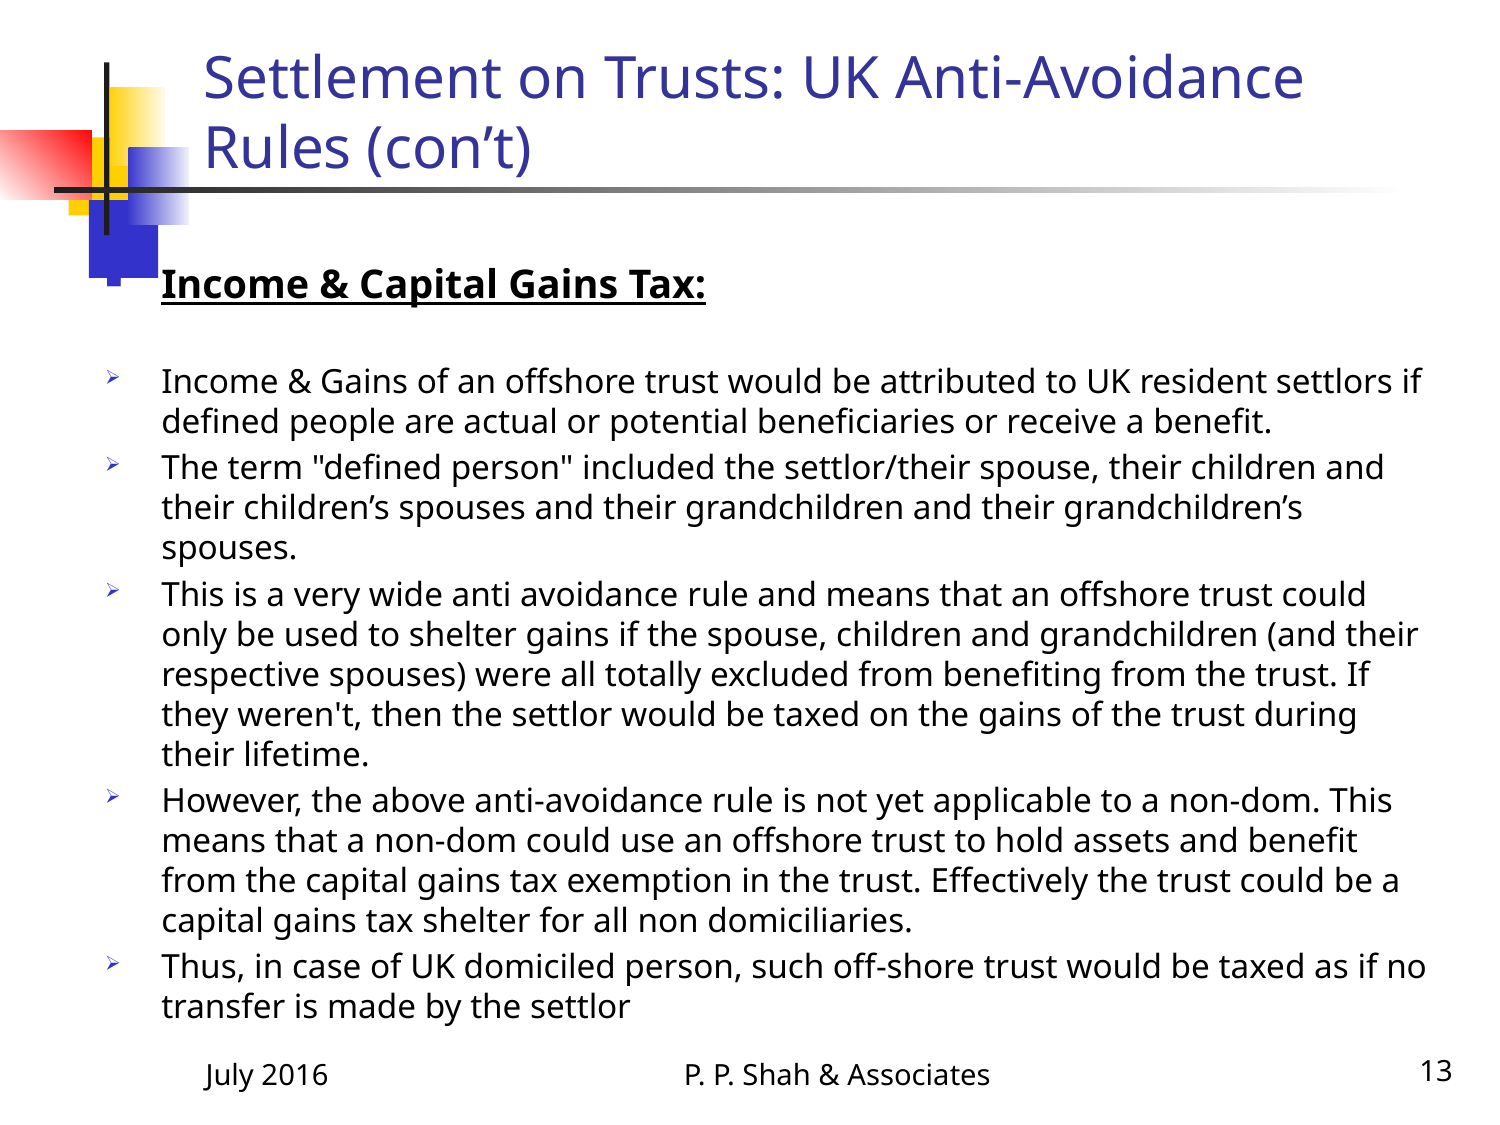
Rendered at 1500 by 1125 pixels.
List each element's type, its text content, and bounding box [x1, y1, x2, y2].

title Settlement on Trusts: UK Anti-Avoidance Rules (con’t) [188, 34, 1468, 188]
slide_number 13 [1154, 1023, 1468, 1100]
footer P. P. Shah & Associates [599, 1025, 1076, 1100]
list Income & Capital Gains Tax: Income & Gains of an offshore trust would be attributed to UK resident settlors if defined people are actual or potential beneficiaries or receive a benefit. The term "defined person" included the settlor/their spouse, their children and their children’s spouses and their grandchildren and their grandchildren’s spouses. This is a very wide anti avoidance rule and means that an offshore trust could only be used to shelter gains if the spouse, children and grandchildren (and their respective spouses) were all totally excluded from benefiting from the trust. If they weren't, then the settlor would be taxed on the gains of the trust during their lifetime. However, the above anti-avoidance rule is not yet applicable to a non-dom. This means that a non-dom could use an offshore trust to hold assets and benefit from the capital gains tax exemption in the trust. Effectively the trust could be a capital gains tax shelter for all non domiciliaries. Thus, in case of UK domiciled person, such off-shore trust would be taxed as if no transfer is made by the settlor [89, 251, 1448, 1025]
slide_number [190, 1025, 504, 1100]
